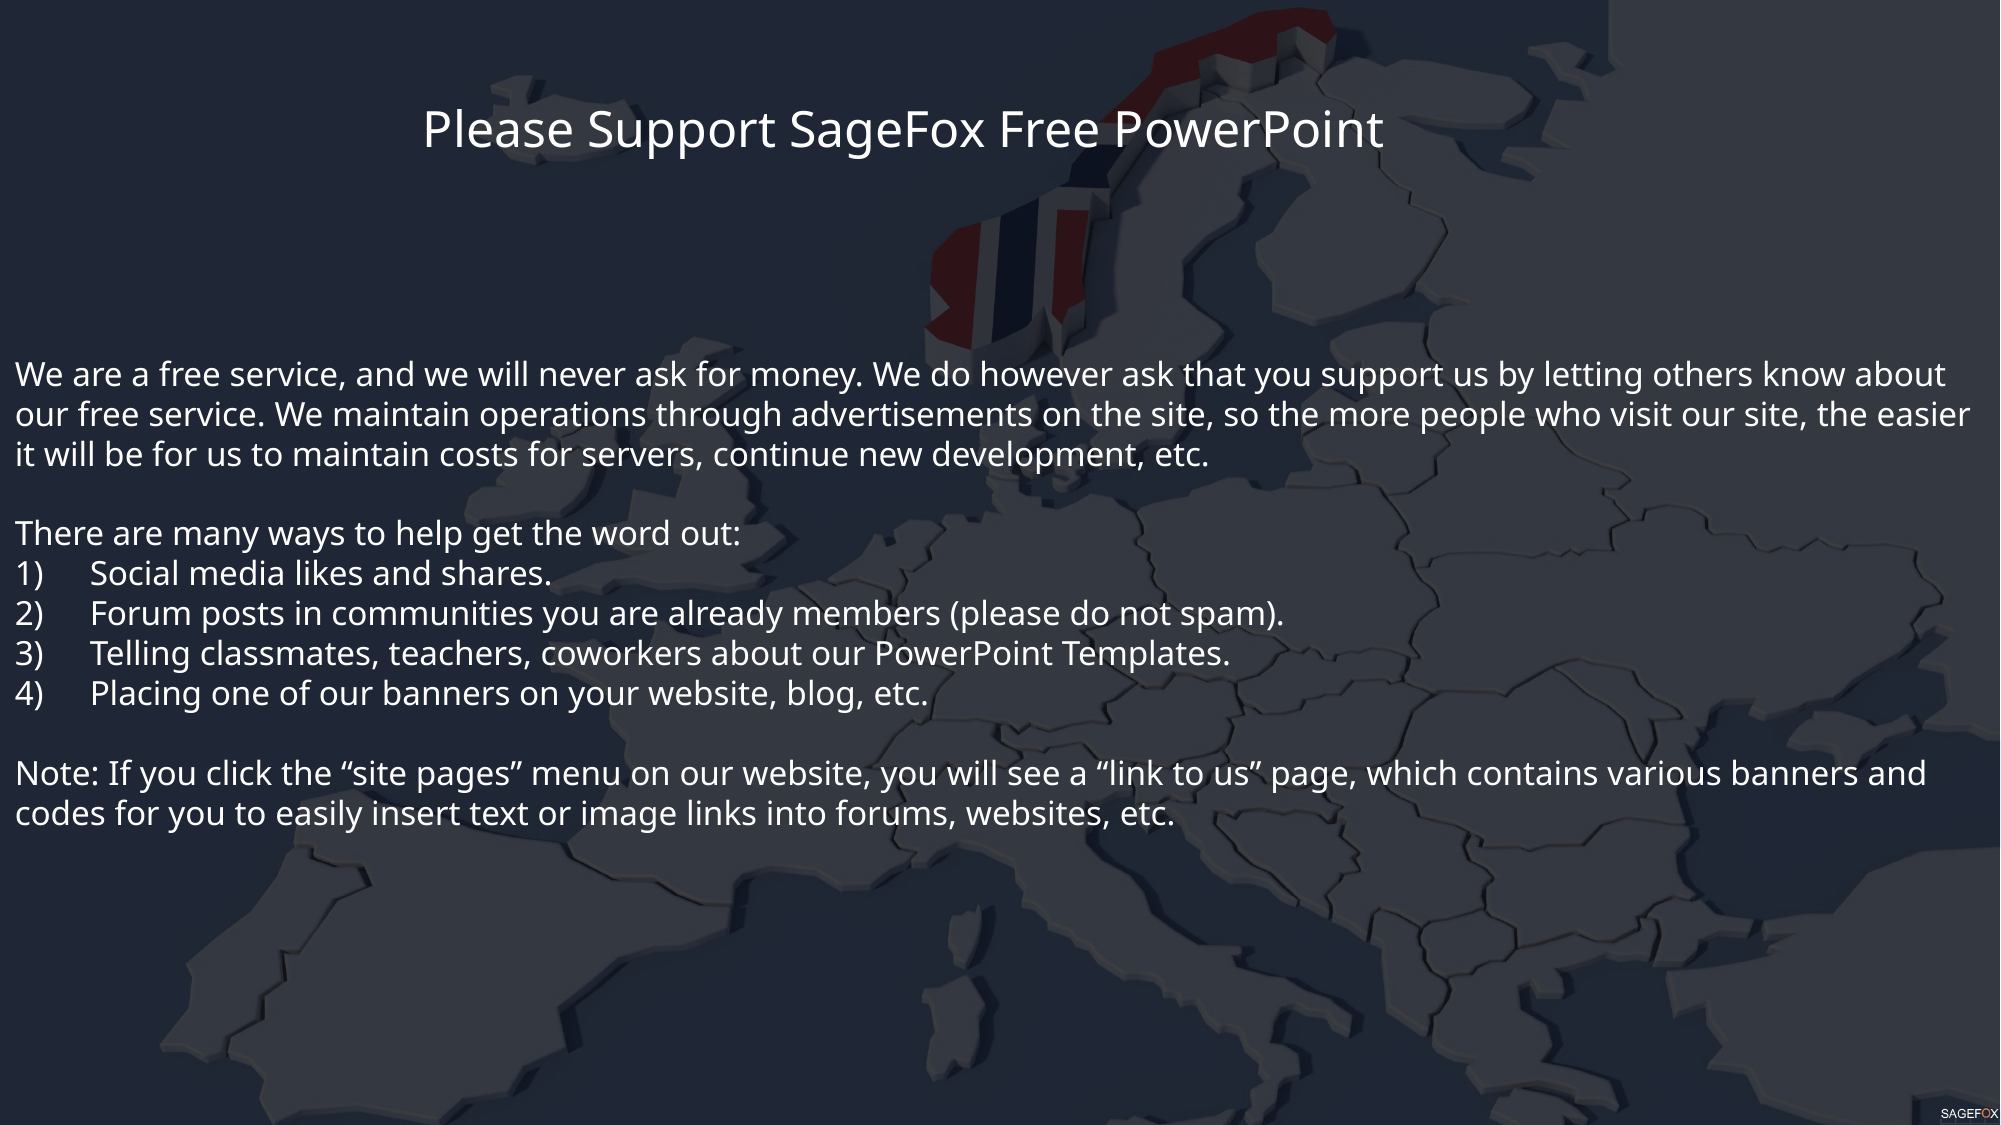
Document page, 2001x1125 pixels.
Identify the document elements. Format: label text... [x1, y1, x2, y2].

title Please Support SageFox Free PowerPoint [363, 72, 1444, 190]
text_box We are a free service, and we will never ask for money. We do however ask that you support us by letting others know about our free service. We maintain operations through advertisements on the site, so the more people who visit our site, the easier it will be for us to maintain costs for servers, continue new development, etc. There are many ways to help get the word out: Social media likes and shares. Forum posts in communities you are already members (please do not spam). Telling classmates, teachers, coworkers about our PowerPoint Templates. Placing one of our banners on your website, blog, etc. Note: If you click the “site pages” menu on our website, you will see a “link to us” page, which contains various banners and codes for you to easily insert text or image links into forums, websites, etc. [0, 0, 2000, 1125]
